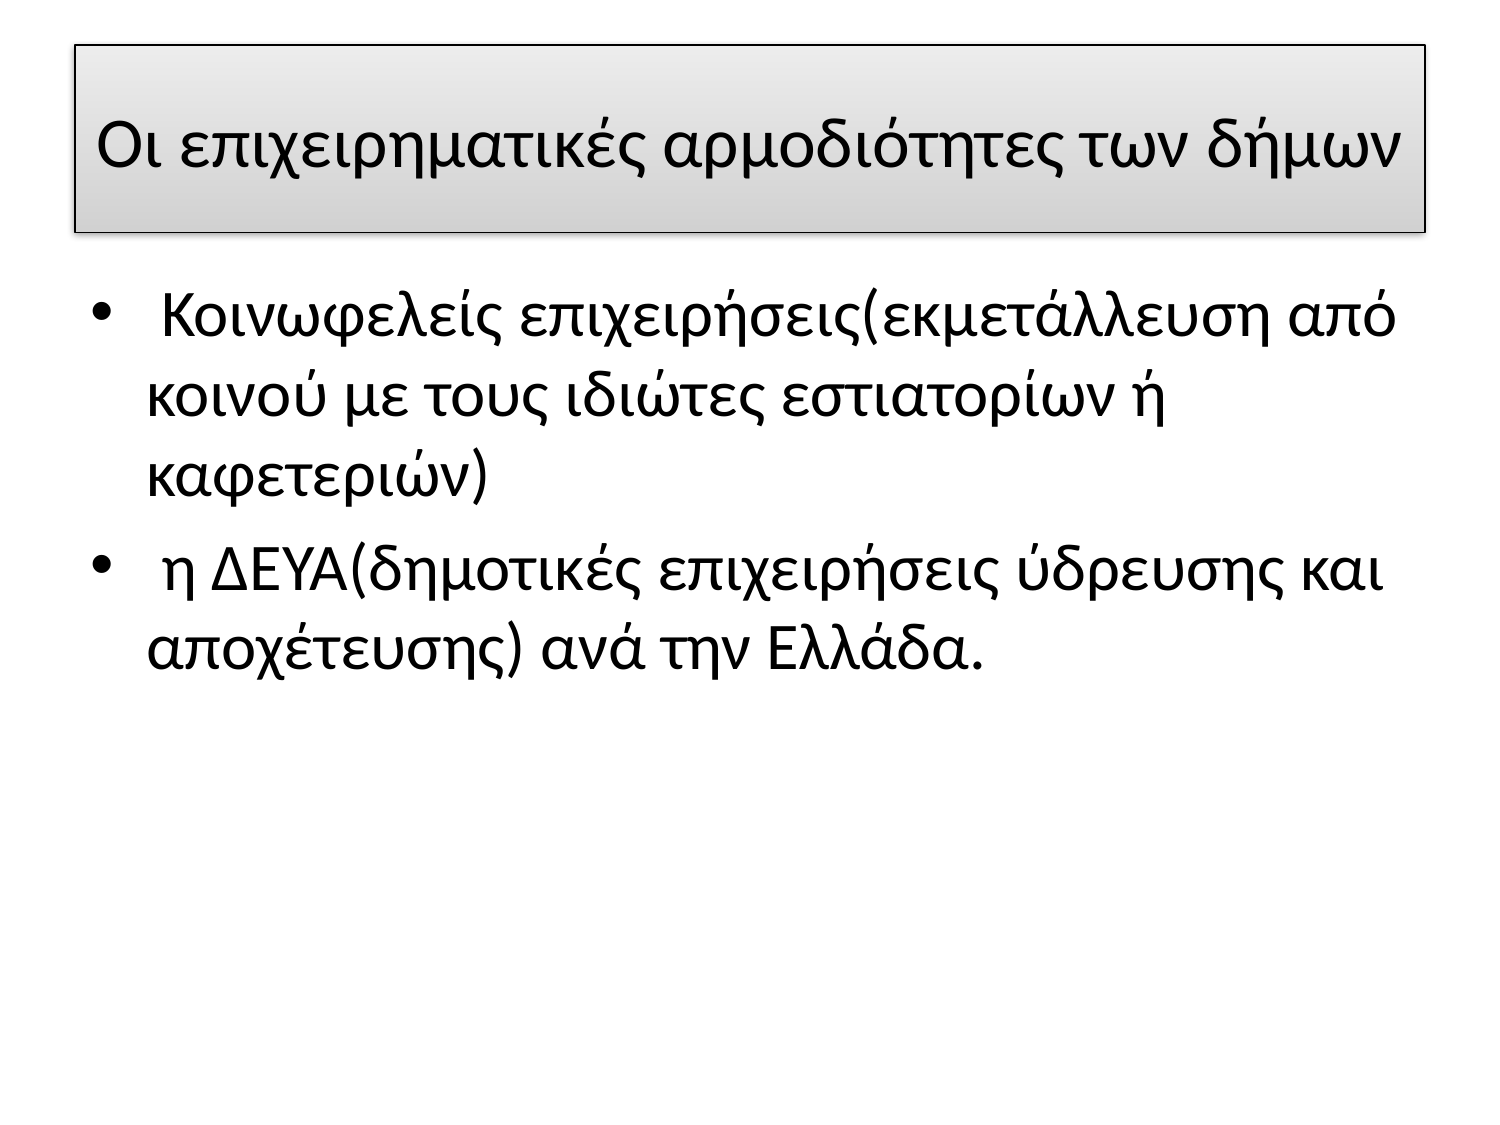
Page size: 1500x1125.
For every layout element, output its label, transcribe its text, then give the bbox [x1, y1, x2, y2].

list Κοινωφελείς επιχειρήσεις(εκμετάλλευση από κοινού με τους ιδιώτες εστιατορίων ή καφετεριών) η ΔΕΥΑ(δημοτικές επιχειρήσεις ύδρευσης και αποχέτευσης) ανά την Ελλάδα. [75, 262, 1425, 1005]
title Οι επιχειρηματικές αρμοδιότητες των δήμων [74, 44, 1426, 233]
